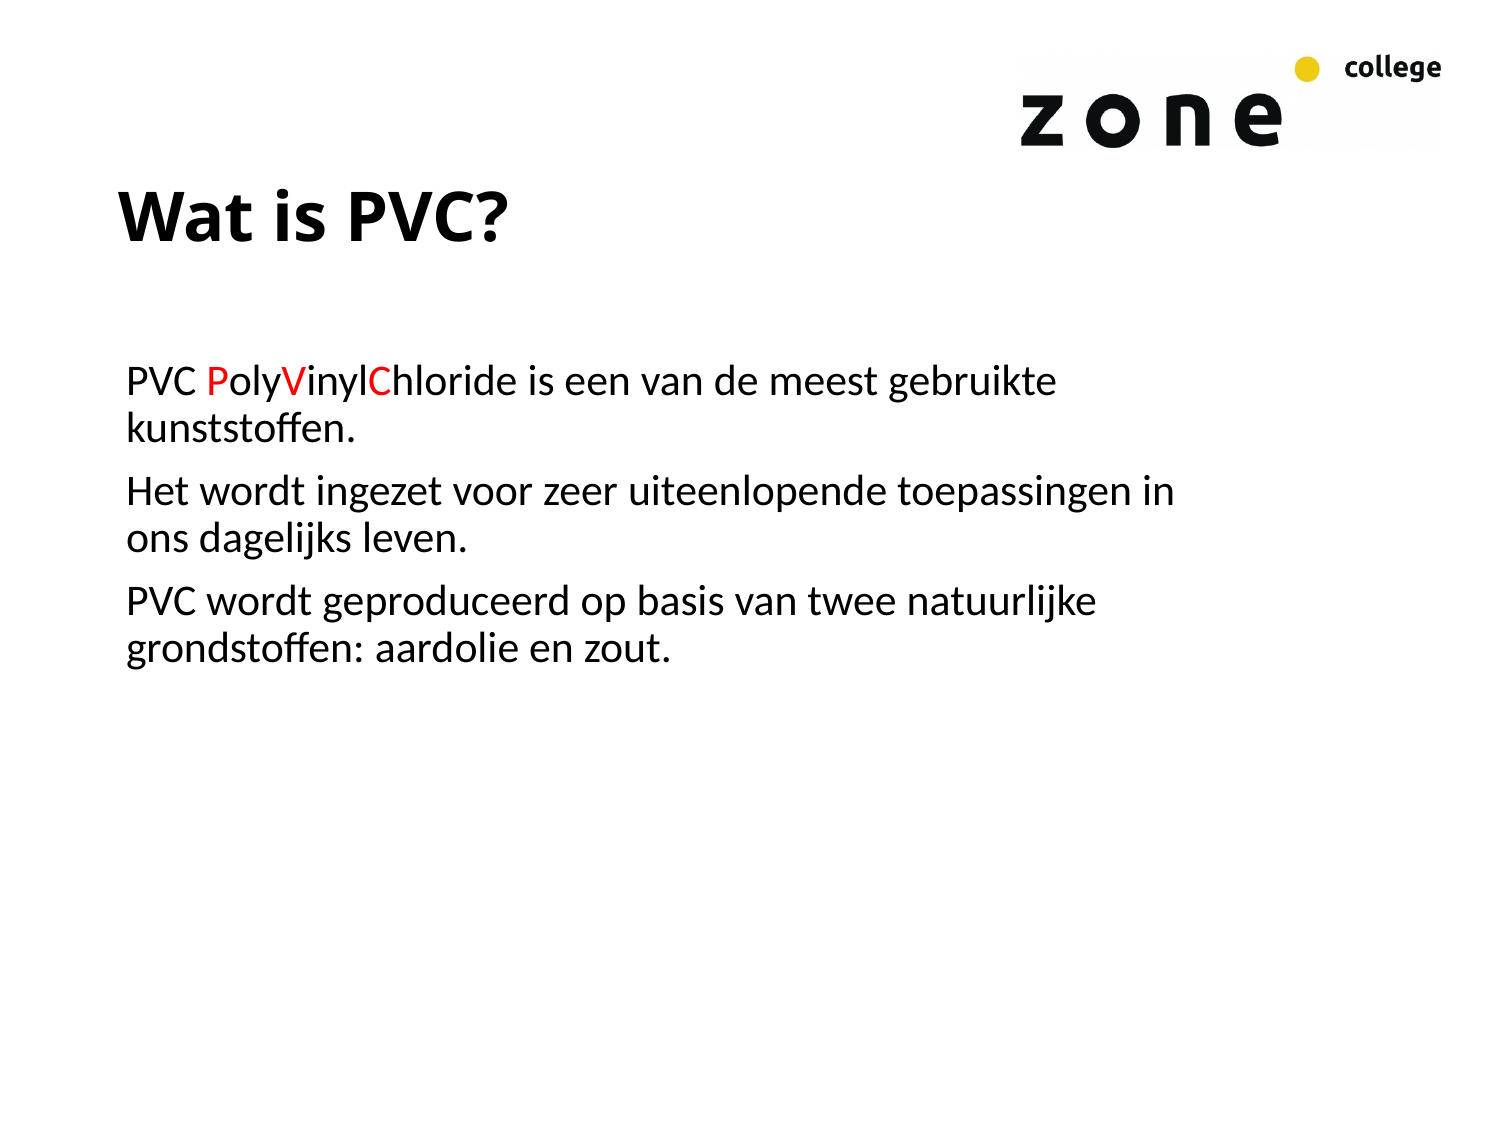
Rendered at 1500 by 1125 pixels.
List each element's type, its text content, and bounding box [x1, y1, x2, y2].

picture [1021, 54, 1441, 148]
title Wat is PVC? [103, 137, 1397, 301]
list PVC PolyVinylChloride is een van de meest gebruikte kunststoffen. Het wordt ingezet voor zeer uiteenlopende toepassingen in ons dagelijks leven. PVC wordt geproduceerd op basis van twee natuurlijke grondstoffen: aardolie en zout. [110, 350, 1258, 1071]
